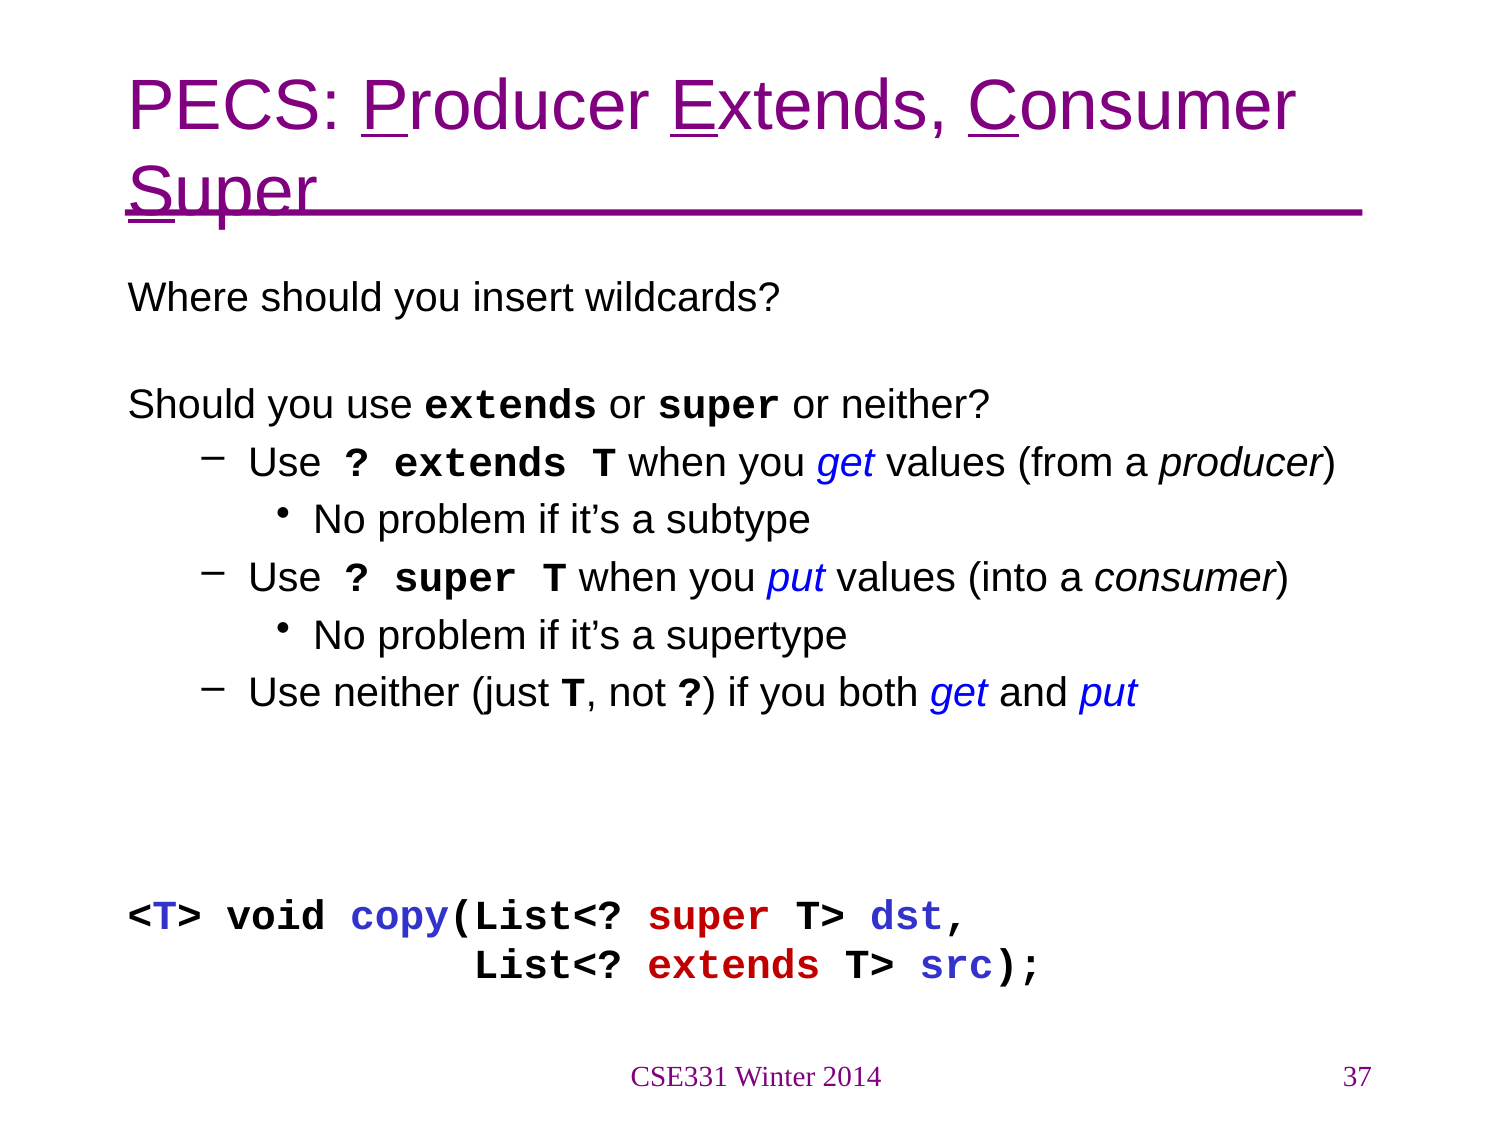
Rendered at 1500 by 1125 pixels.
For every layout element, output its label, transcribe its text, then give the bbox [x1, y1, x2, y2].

footer CSE331 Winter 2014 [474, 1049, 1038, 1125]
list Where should you insert wildcards? Should you use extends or super or neither? Use ? extends T when you get values (from a producer) No problem if it’s a subtype Use ? super T when you put values (into a consumer) No problem if it’s a supertype Use neither (just T, not ?) if you both get and put <T> void copy(List<? super T> dst, List<? extends T> src); [112, 262, 1388, 1000]
title PECS: Producer Extends, Consumer Super [112, 50, 1463, 238]
slide_number 37 [1074, 1049, 1388, 1125]
